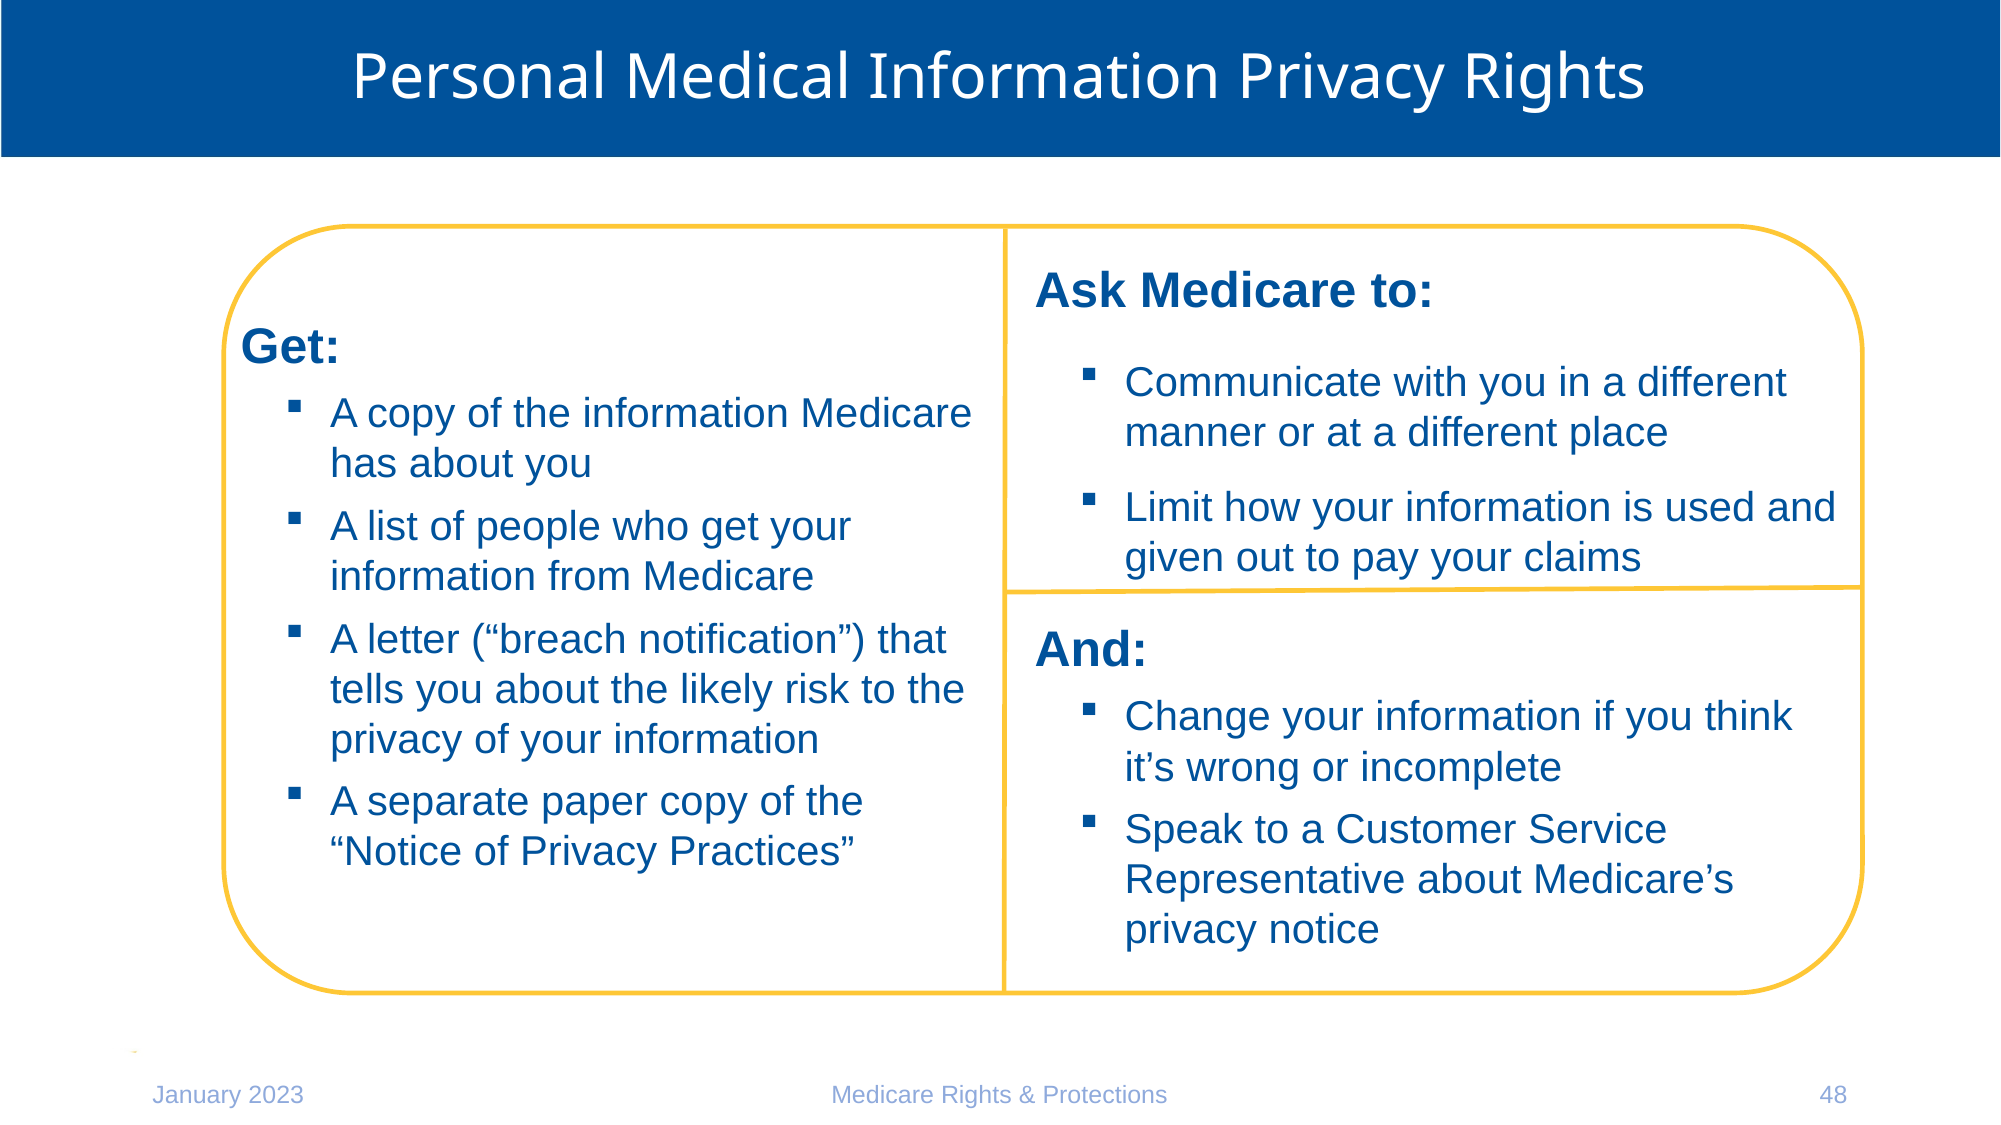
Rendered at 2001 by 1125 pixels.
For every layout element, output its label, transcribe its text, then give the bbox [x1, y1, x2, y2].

picture [0, 0, 2001, 1125]
list Ask Medicare to: Communicate with you in a different manner or at a different place Limit how your information is used and given out to pay your claims [1019, 249, 1855, 579]
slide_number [137, 1063, 588, 1124]
text_box [222, 225, 1864, 995]
footer Medicare Rights & Protections [662, 1063, 1338, 1124]
text_box And: Change your information if you think it’s wrong or incomplete Speak to a Customer Service Representative about Medicare’s privacy notice [1019, 609, 1855, 1003]
title Personal Medical Information Privacy Rights [0, 0, 2000, 158]
slide_number 48 [1412, 1063, 1863, 1124]
text_box Get: A copy of the information Medicare has about you A list of people who get your information from Medicare A letter (“breach notification”) that tells you about the likely risk to the privacy of your information A separate paper copy of the “Notice of Privacy Practices” [224, 306, 998, 882]
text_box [1005, 587, 1864, 593]
